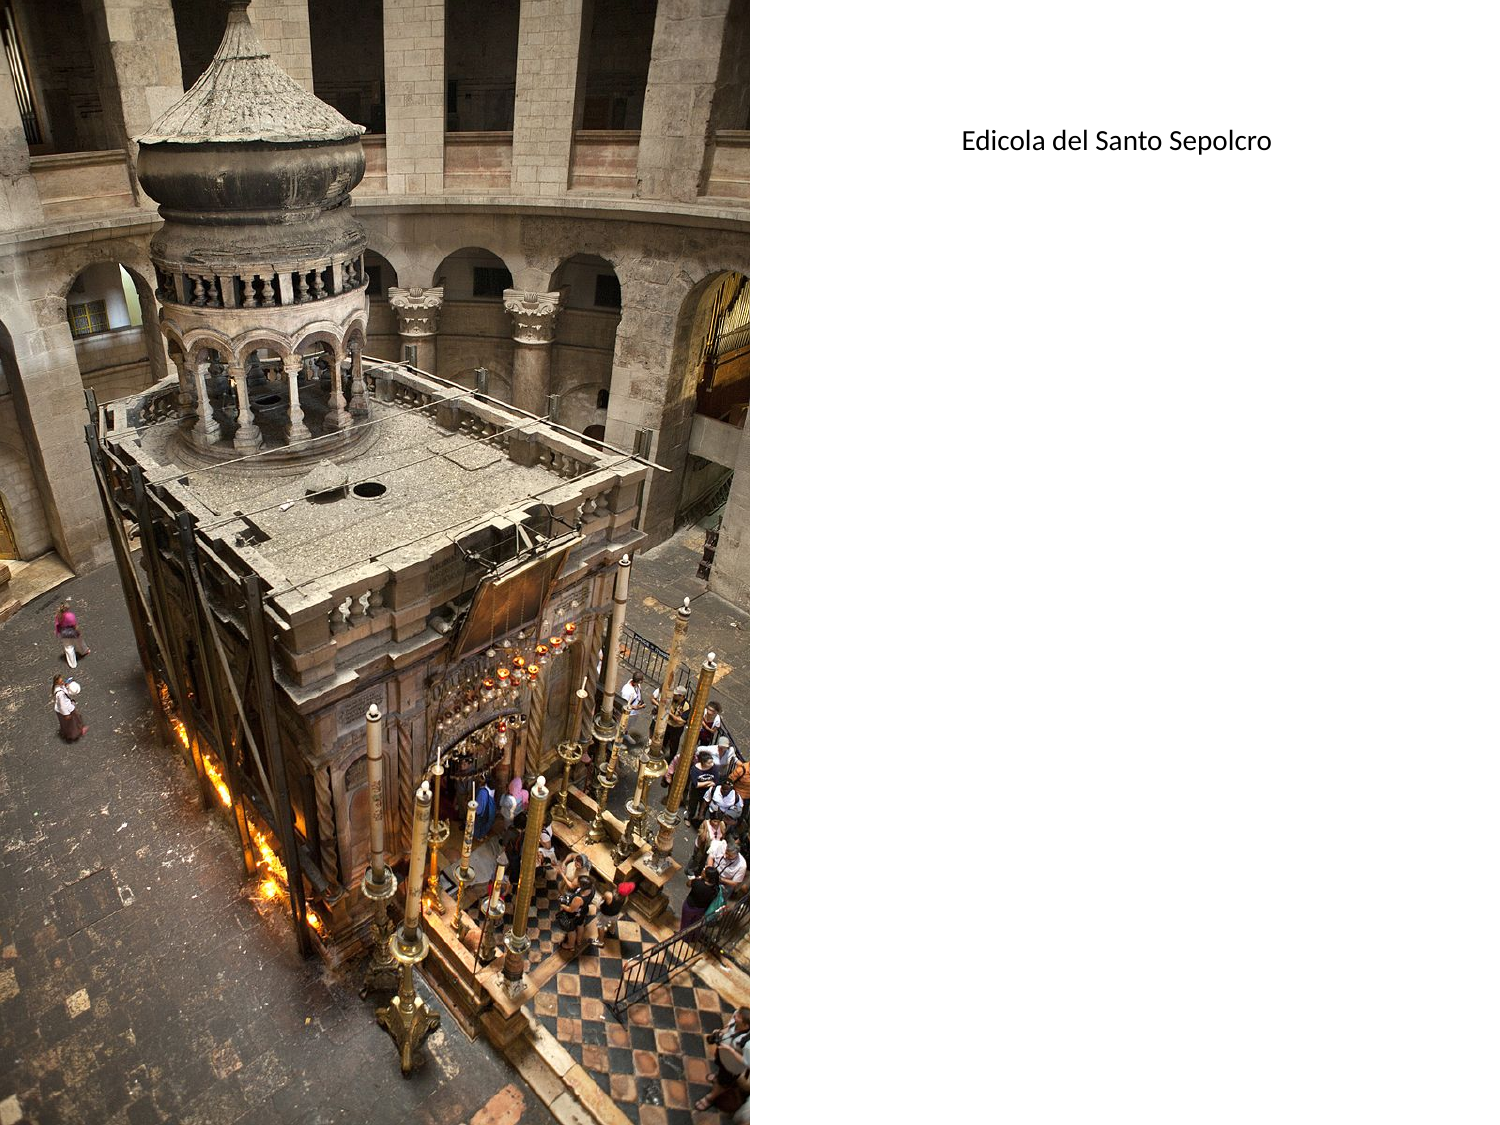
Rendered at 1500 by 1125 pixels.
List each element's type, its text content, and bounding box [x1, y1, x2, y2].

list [0, 0, 750, 1125]
title Edicola del Santo Sepolcro [809, 45, 1425, 233]
